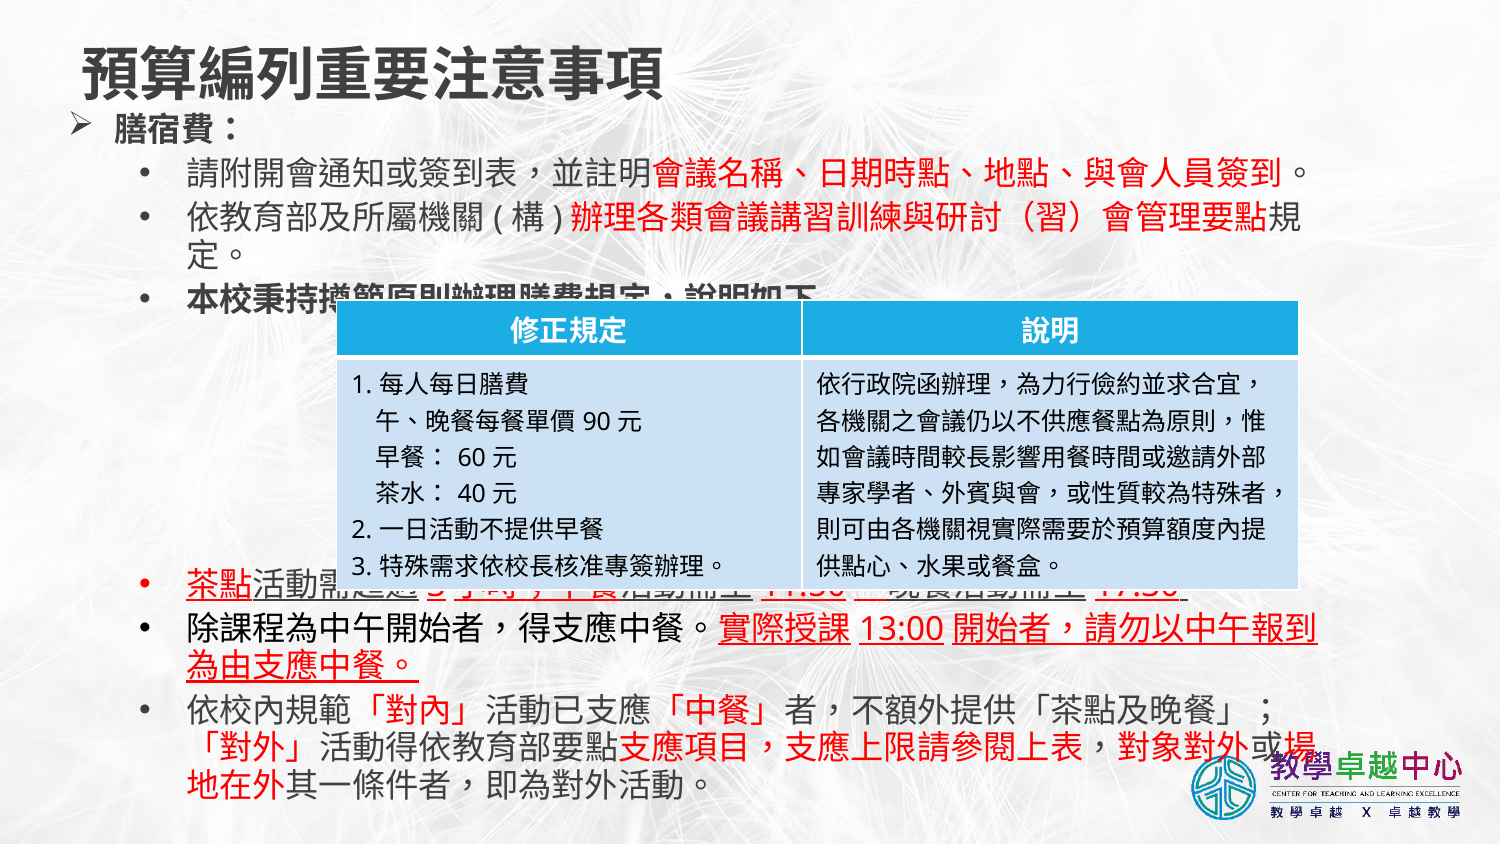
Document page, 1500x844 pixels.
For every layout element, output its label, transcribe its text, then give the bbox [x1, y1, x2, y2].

picture [0, 146, 1500, 844]
table_header 修正規定 [337, 301, 801, 355]
picture [1210, 762, 1253, 817]
title 預算編列重要注意事項 [0, 0, 1500, 146]
table_cell 依行政院函辦理，為力行儉約並求合宜，各機關之會議仍以不供應餐點為原則，惟如會議時間較長影響用餐時間或邀請外部專家學者、外賓與會，或性質較為特殊者，則可由各機關視實際需要於預算額度內提供點心、水果或餐盒。 [803, 360, 1298, 589]
picture [1195, 762, 1223, 790]
list 膳宿費： 請附開會通知或簽到表，並註明會議名稱、日期時點、地點、與會人員簽到。 依教育部及所屬機關(構)辦理各類會議講習訓練與研討（習）會管理要點規定。 本校秉持撙節原則辦理膳費規定，說明如下 茶點活動需超過3小時；中餐活動需至11:50，晚餐活動需至17:30 。 除課程為中午開始者，得支應中餐。實際授課13:00開始者，請勿以中午報到為由支應中餐。 依校內規範「對內」活動已支應「中餐」者，不額外提供「茶點及晚餐」；「對外」活動得依教育部要點支應項目，支應上限請參閱上表，對象對外或場地在外其一條件者，即為對外活動。 [3, 102, 1341, 762]
table_header 說明 [803, 301, 1298, 355]
table_cell 1.每人每日膳費 午、晚餐每餐單價90元 早餐：60元 茶水：40元 2.一日活動不提供早餐 3.特殊需求依校長核准專簽辦理。 [337, 360, 801, 589]
picture [1196, 790, 1219, 816]
